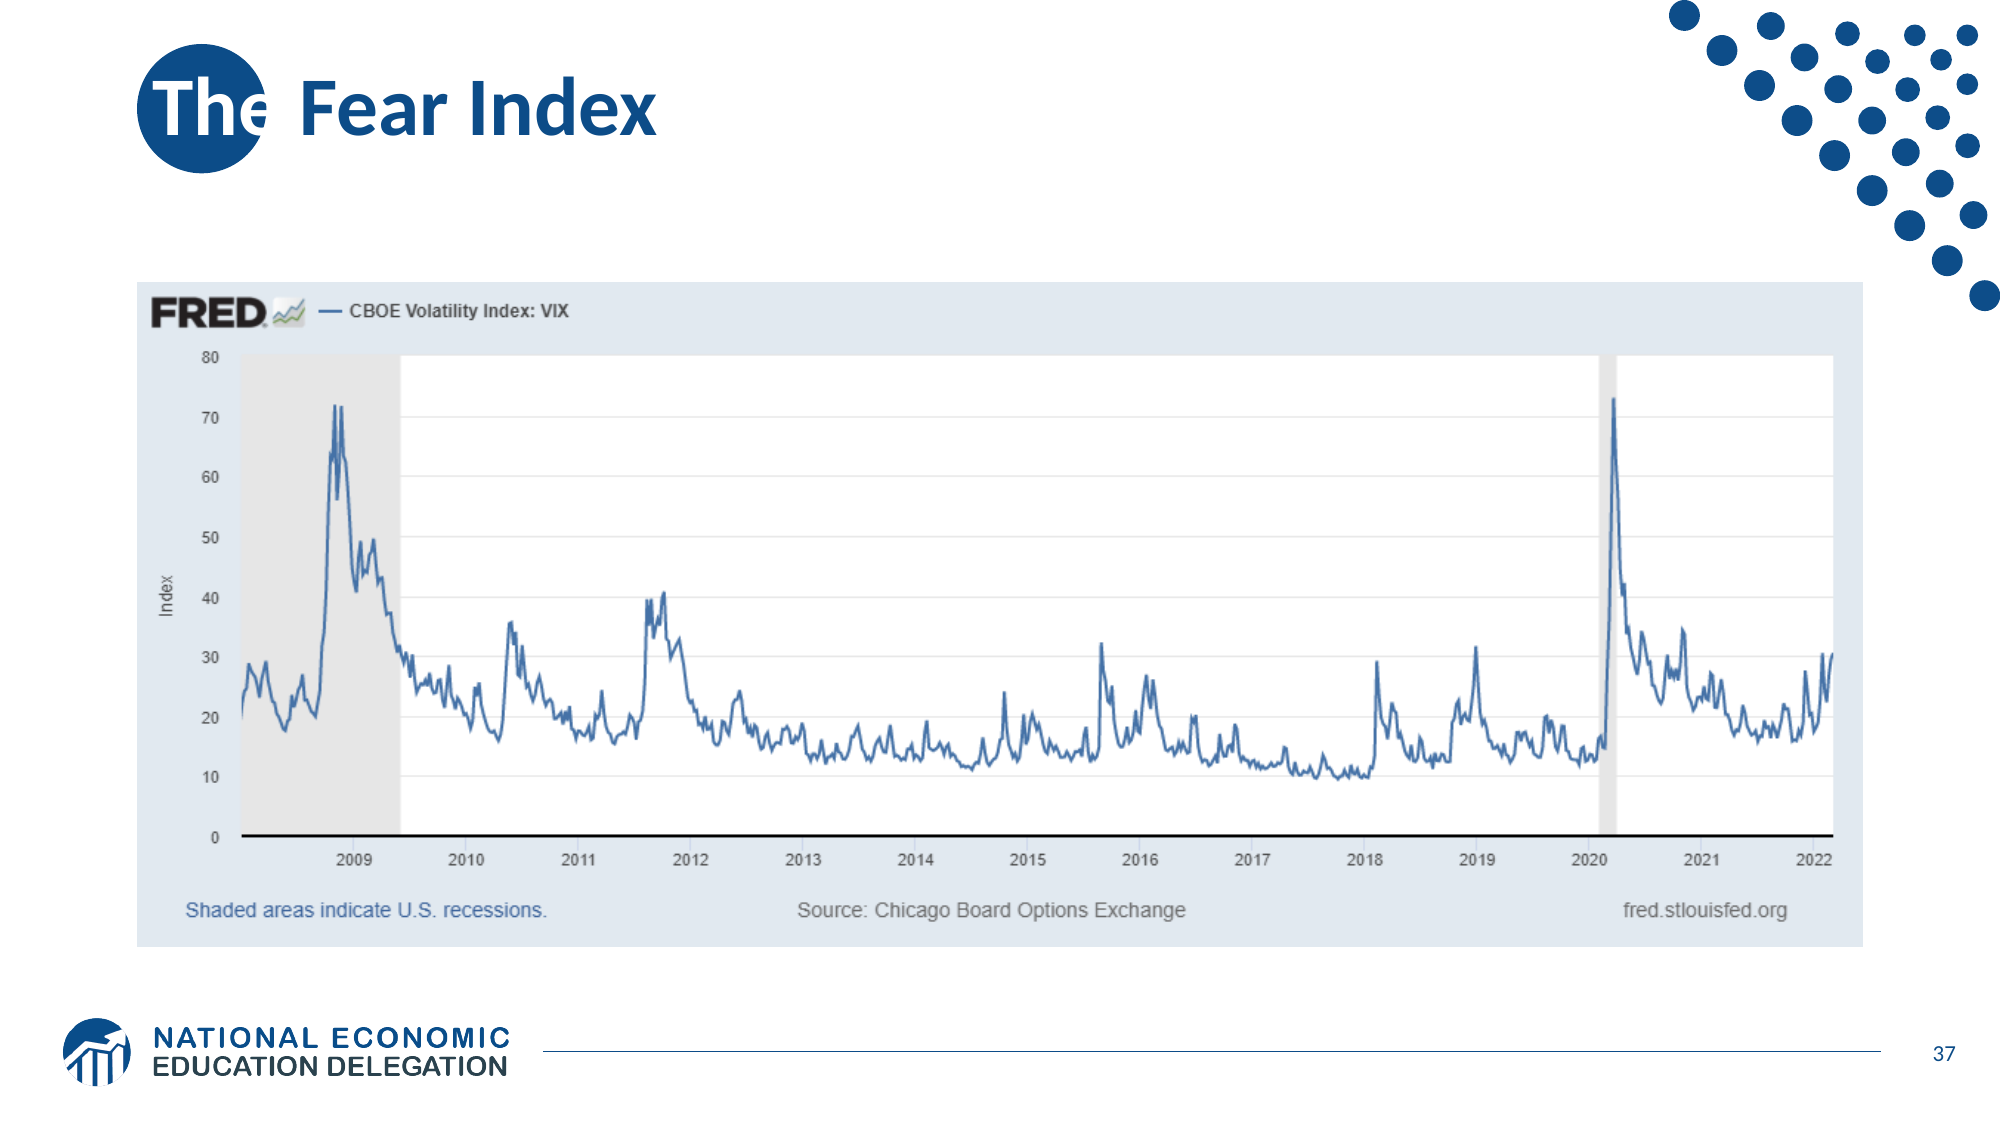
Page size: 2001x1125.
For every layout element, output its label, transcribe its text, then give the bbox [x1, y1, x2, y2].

title The Fear Index [137, 0, 1863, 218]
picture [55, 1013, 520, 1091]
slide_number 37 [1521, 1022, 1972, 1082]
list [137, 282, 1863, 947]
